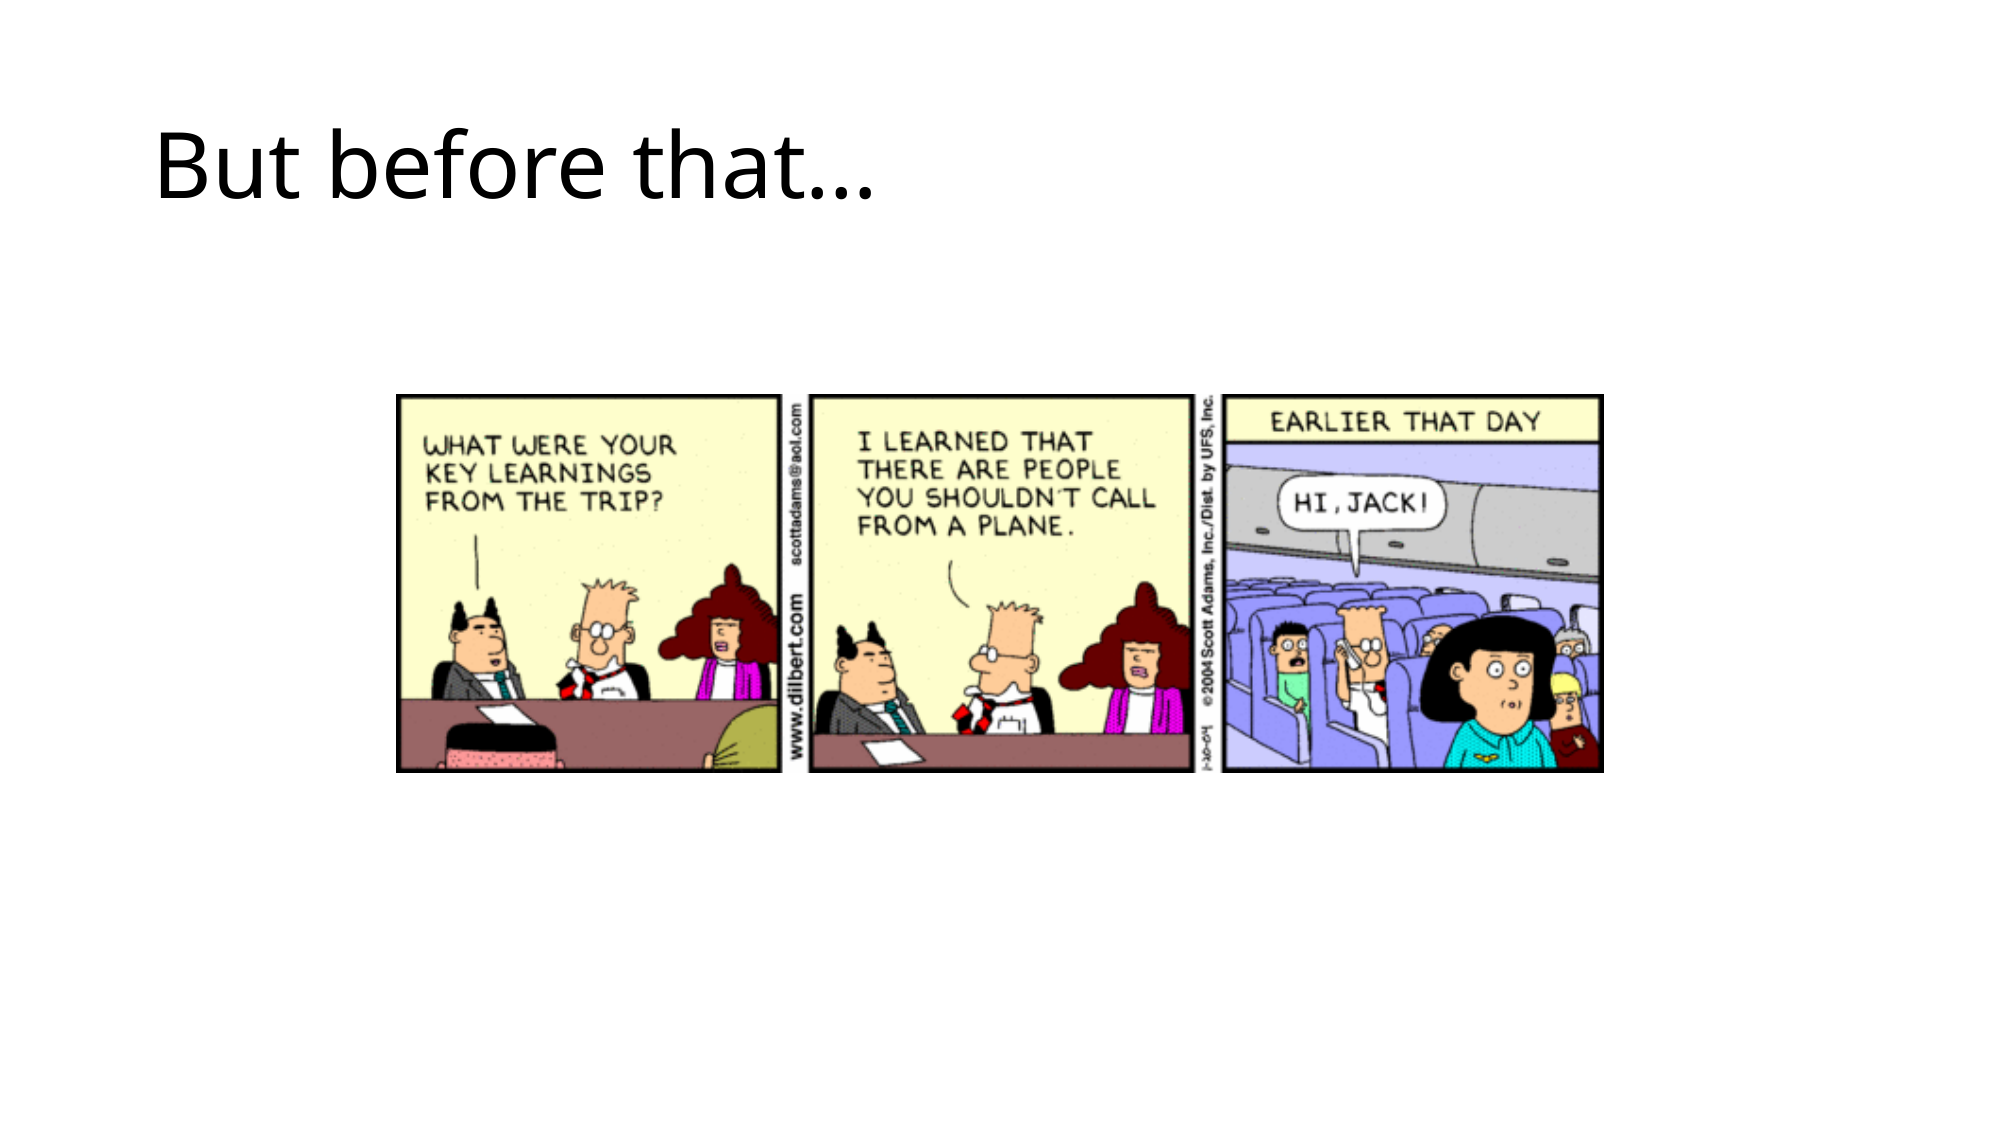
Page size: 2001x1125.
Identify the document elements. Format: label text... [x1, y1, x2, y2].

title But before that… [137, 59, 1863, 278]
picture [395, 394, 1604, 773]
